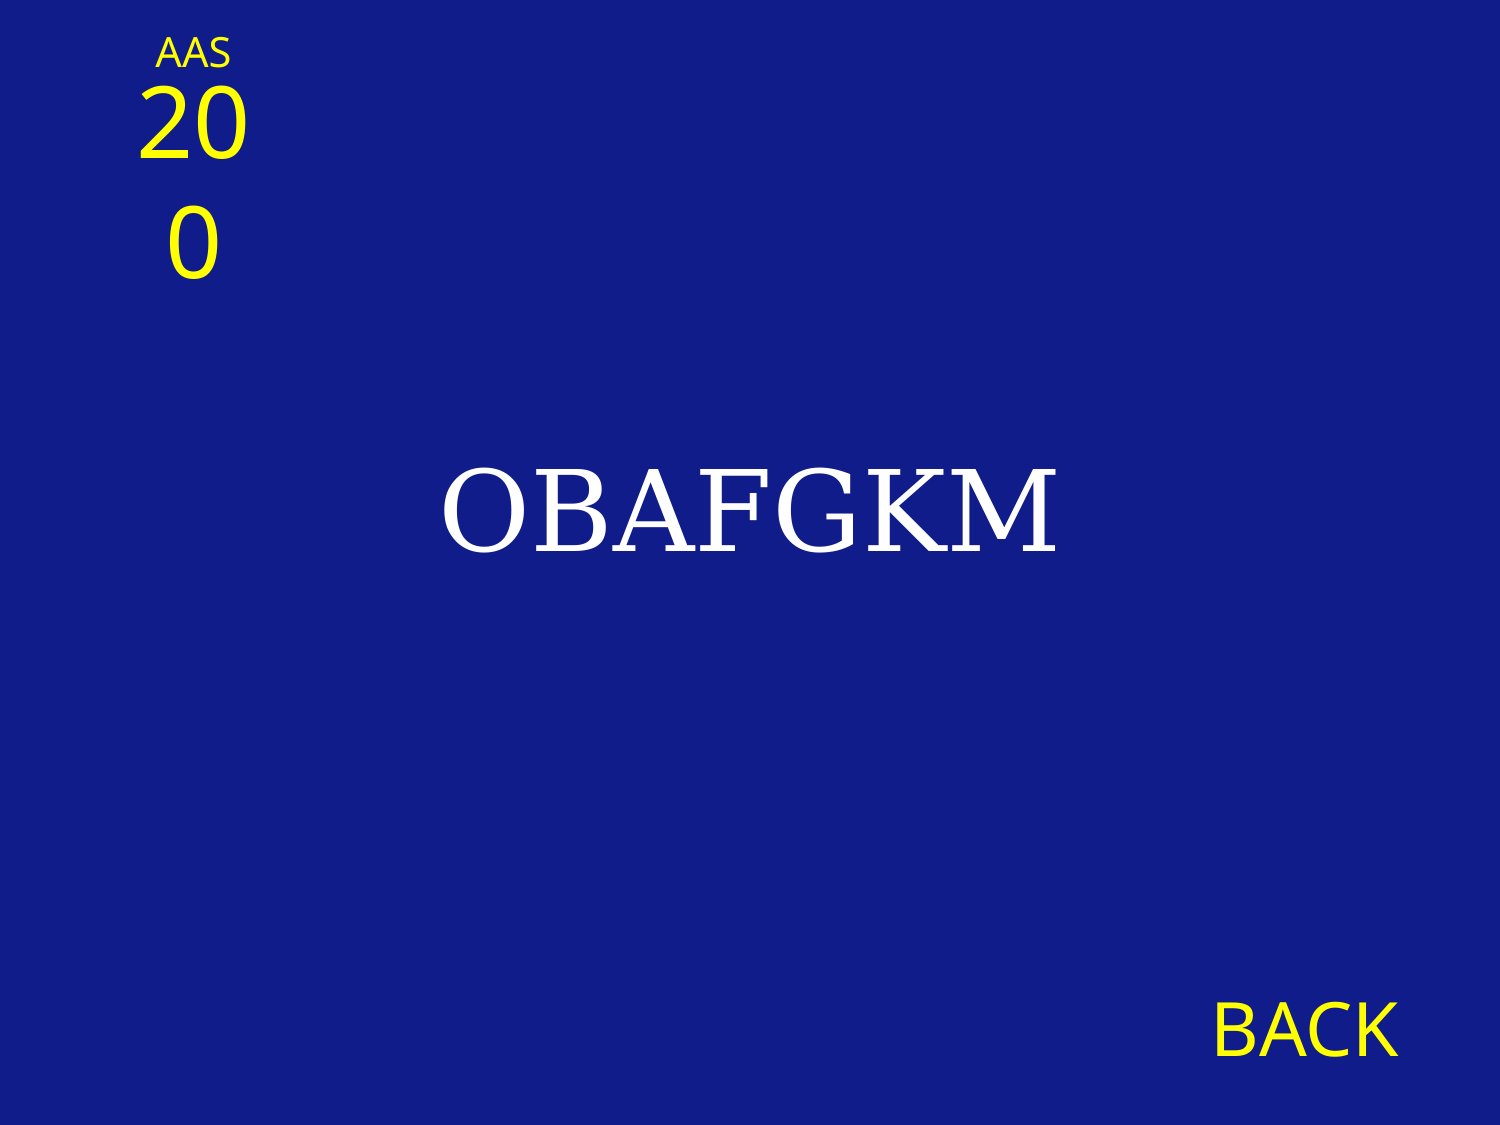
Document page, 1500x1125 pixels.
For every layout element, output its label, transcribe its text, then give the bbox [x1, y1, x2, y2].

text_box OBAFGKM [149, 431, 1350, 582]
text_box [1050, 922, 1500, 1125]
text_box 200 [93, 51, 294, 306]
text_box AAS [0, 18, 413, 84]
